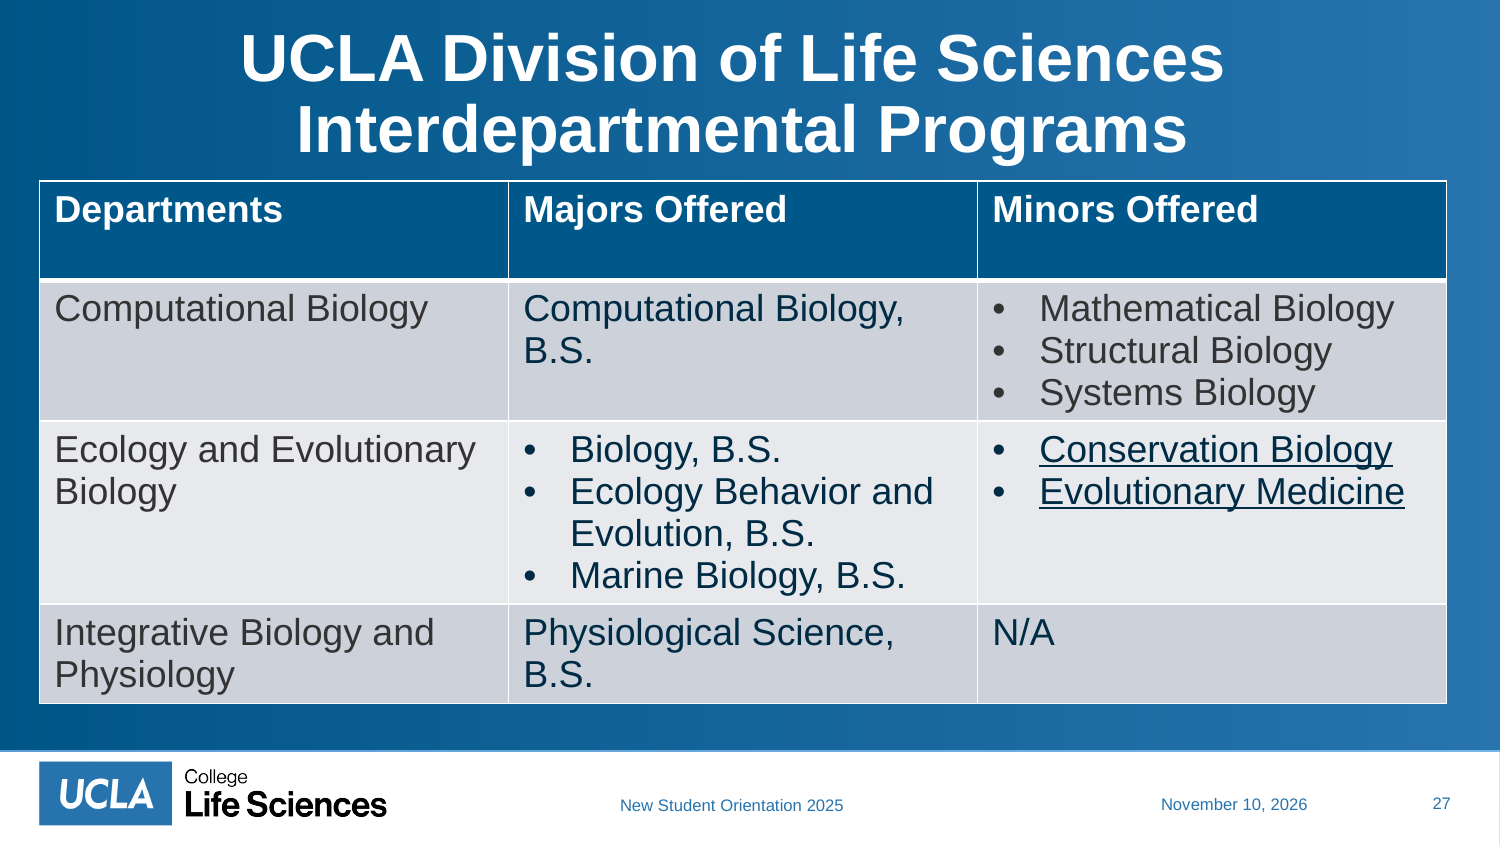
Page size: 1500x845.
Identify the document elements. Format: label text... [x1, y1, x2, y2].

table_cell Computational Biology, B.S. [509, 283, 977, 420]
slide_number 27 [1334, 791, 1466, 815]
table_cell N/A [978, 605, 1446, 703]
table_header Departments [40, 182, 508, 278]
table_header Majors Offered [509, 182, 977, 278]
table_cell Physiological Science, B.S. [509, 605, 977, 703]
table_header Minors Offered [978, 182, 1446, 278]
title UCLA Division of Life Sciences Interdepartmental Programs [36, 23, 1464, 169]
picture [10, 750, 415, 845]
table_cell Computational Biology [40, 283, 508, 420]
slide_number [1097, 791, 1323, 816]
table_cell Integrative Biology and Physiology [40, 605, 508, 703]
table_cell Mathematical Biology Structural Biology Systems Biology [978, 283, 1446, 420]
table_cell Ecology and Evolutionary Biology [40, 422, 508, 603]
table_cell Biology, B.S. Ecology Behavior and Evolution, B.S. Marine Biology, B.S. [509, 422, 977, 603]
table_cell Conservation Biology Evolutionary Medicine [978, 422, 1446, 603]
